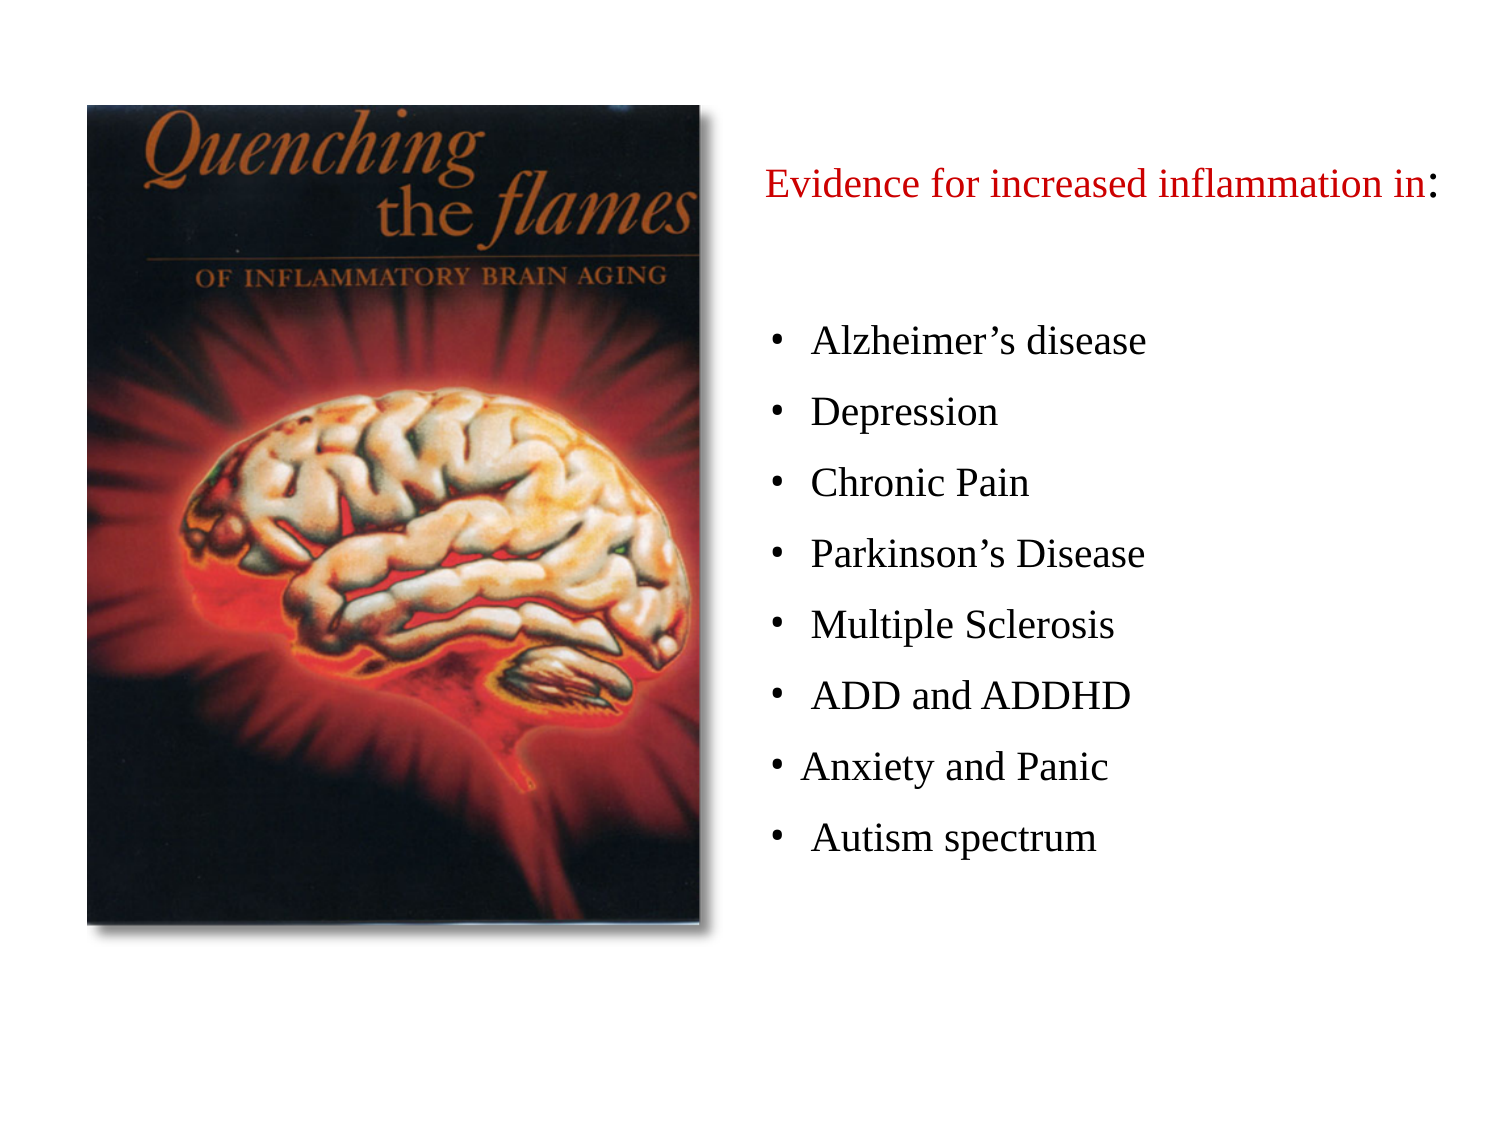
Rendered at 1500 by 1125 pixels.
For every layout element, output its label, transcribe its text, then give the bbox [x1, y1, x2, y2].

picture [87, 105, 724, 948]
text_box Evidence for increased inflammation in: Alzheimer’s disease Depression Chronic Pain Parkinson’s Disease Multiple Sclerosis ADD and ADDHD Anxiety and Panic Autism spectrum [750, 140, 1463, 867]
